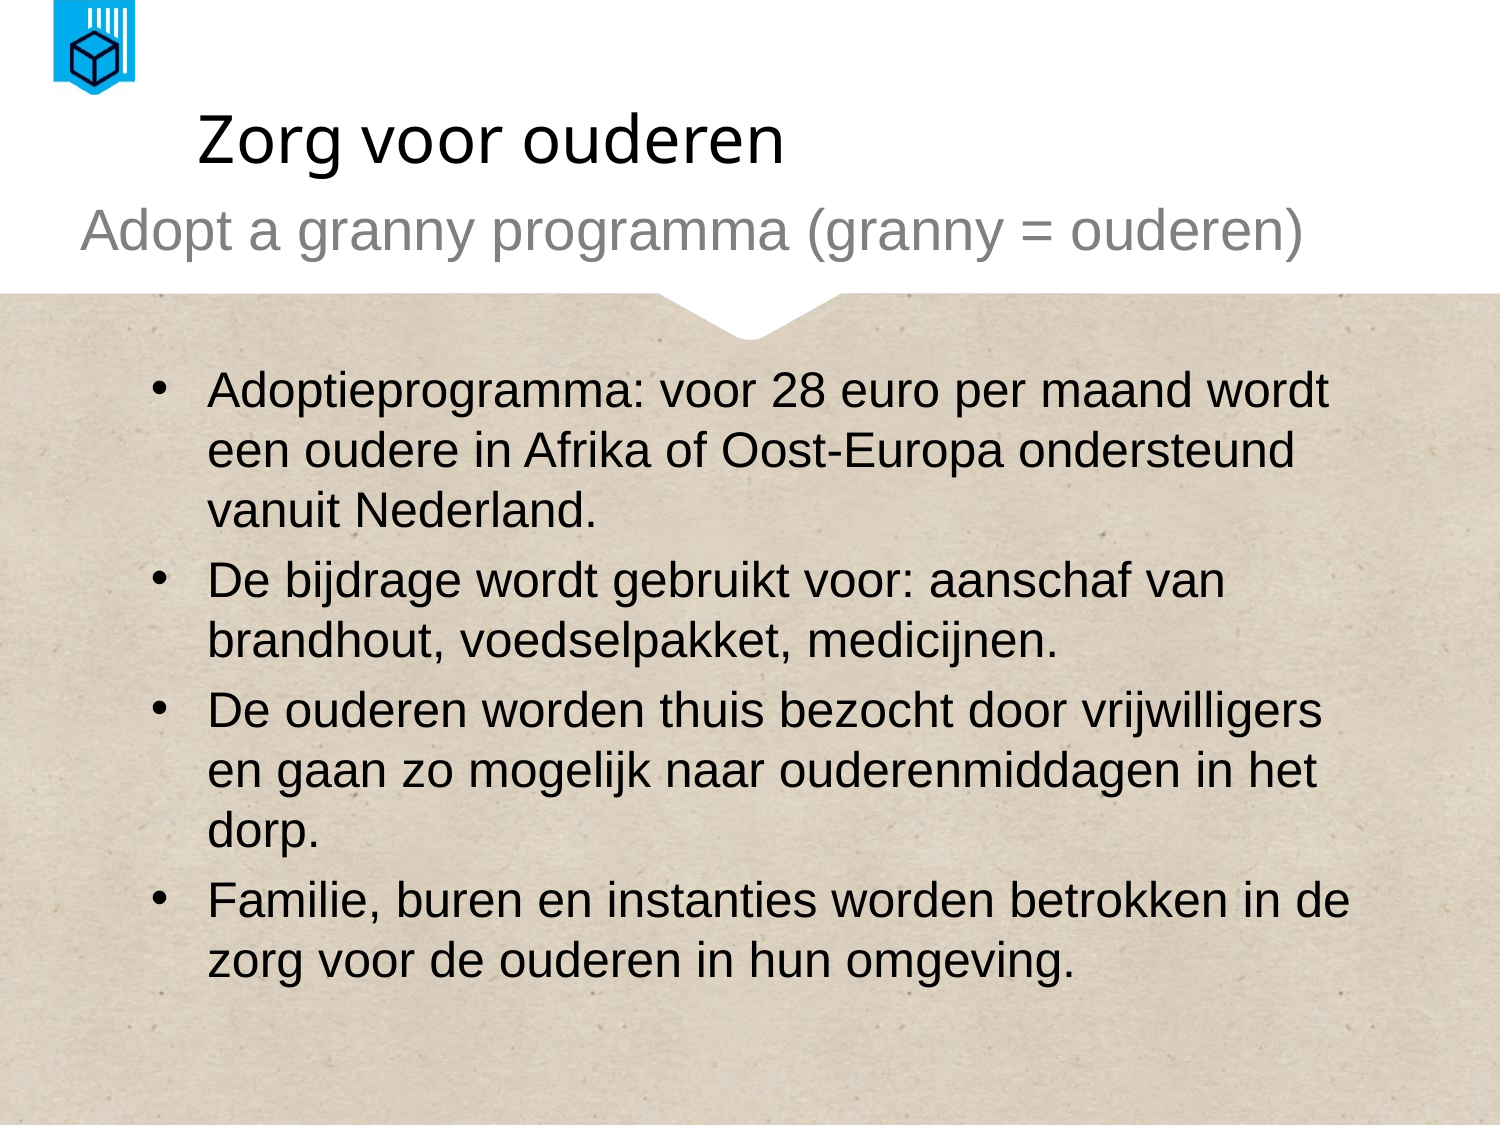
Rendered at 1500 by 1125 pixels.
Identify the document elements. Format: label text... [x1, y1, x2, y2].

picture [88, 8, 92, 28]
picture [97, 8, 101, 28]
title Zorg voor ouderen [183, 42, 1425, 231]
picture [106, 8, 110, 33]
picture [0, 0, 1500, 1125]
picture [70, 31, 119, 87]
list Adopt a granny programma (granny = ouderen) [64, 184, 1424, 338]
picture [114, 8, 118, 37]
list Adoptieprogramma: voor 28 euro per maand wordt een oudere in Afrika of Oost-Europa ondersteund vanuit Nederland. De bijdrage wordt gebruikt voor: aanschaf van brandhout, voedselpakket, medicijnen. De ouderen worden thuis bezocht door vrijwilligers en gaan zo mogelijk naar ouderenmiddagen in het dorp. Familie, buren en instanties worden betrokken in de zorg voor de ouderen in hun omgeving. [135, 349, 1378, 1005]
picture [122, 8, 127, 74]
